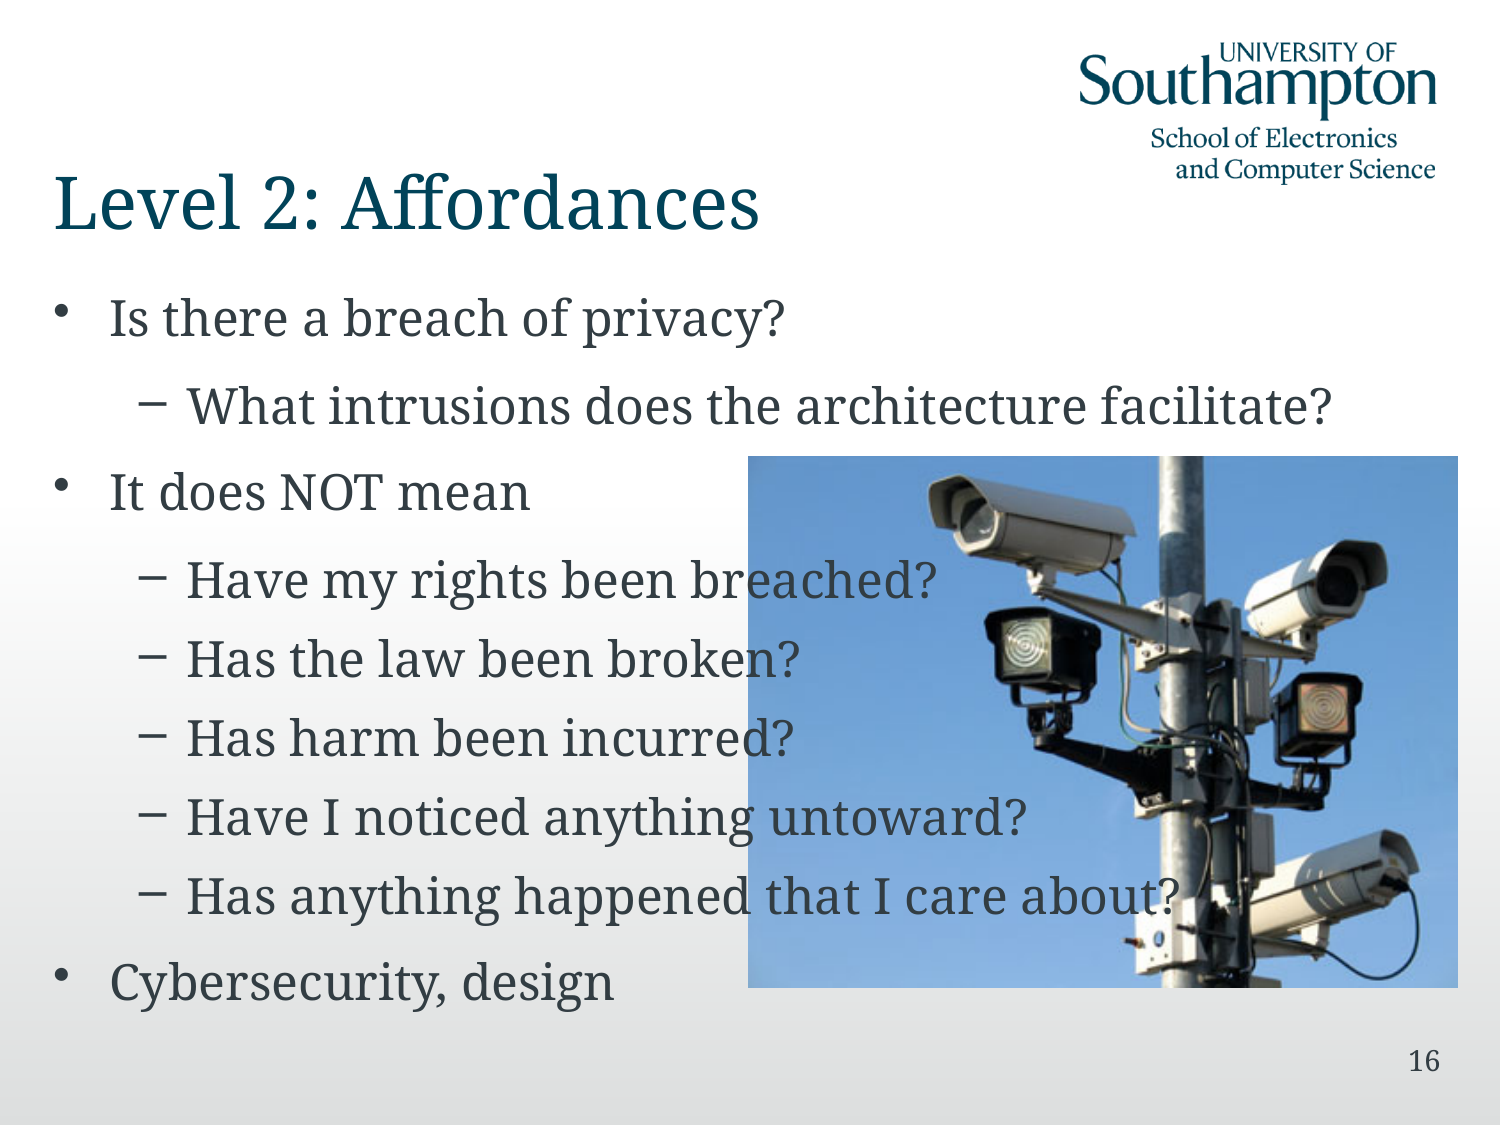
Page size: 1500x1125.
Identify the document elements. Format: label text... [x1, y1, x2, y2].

list Is there a breach of privacy? What intrusions does the architecture facilitate? It does NOT mean Have my rights been breached? Has the law been broken? Has harm been incurred? Have I noticed anything untoward? Has anything happened that I care about? Cybersecurity, design [53, 278, 1447, 954]
picture [1080, 42, 1437, 148]
picture [1242, 42, 1251, 53]
picture [1080, 71, 1103, 101]
picture [748, 455, 1458, 988]
title Level 2: Affordances [53, 148, 1447, 256]
slide_number 16 [1128, 1034, 1441, 1110]
